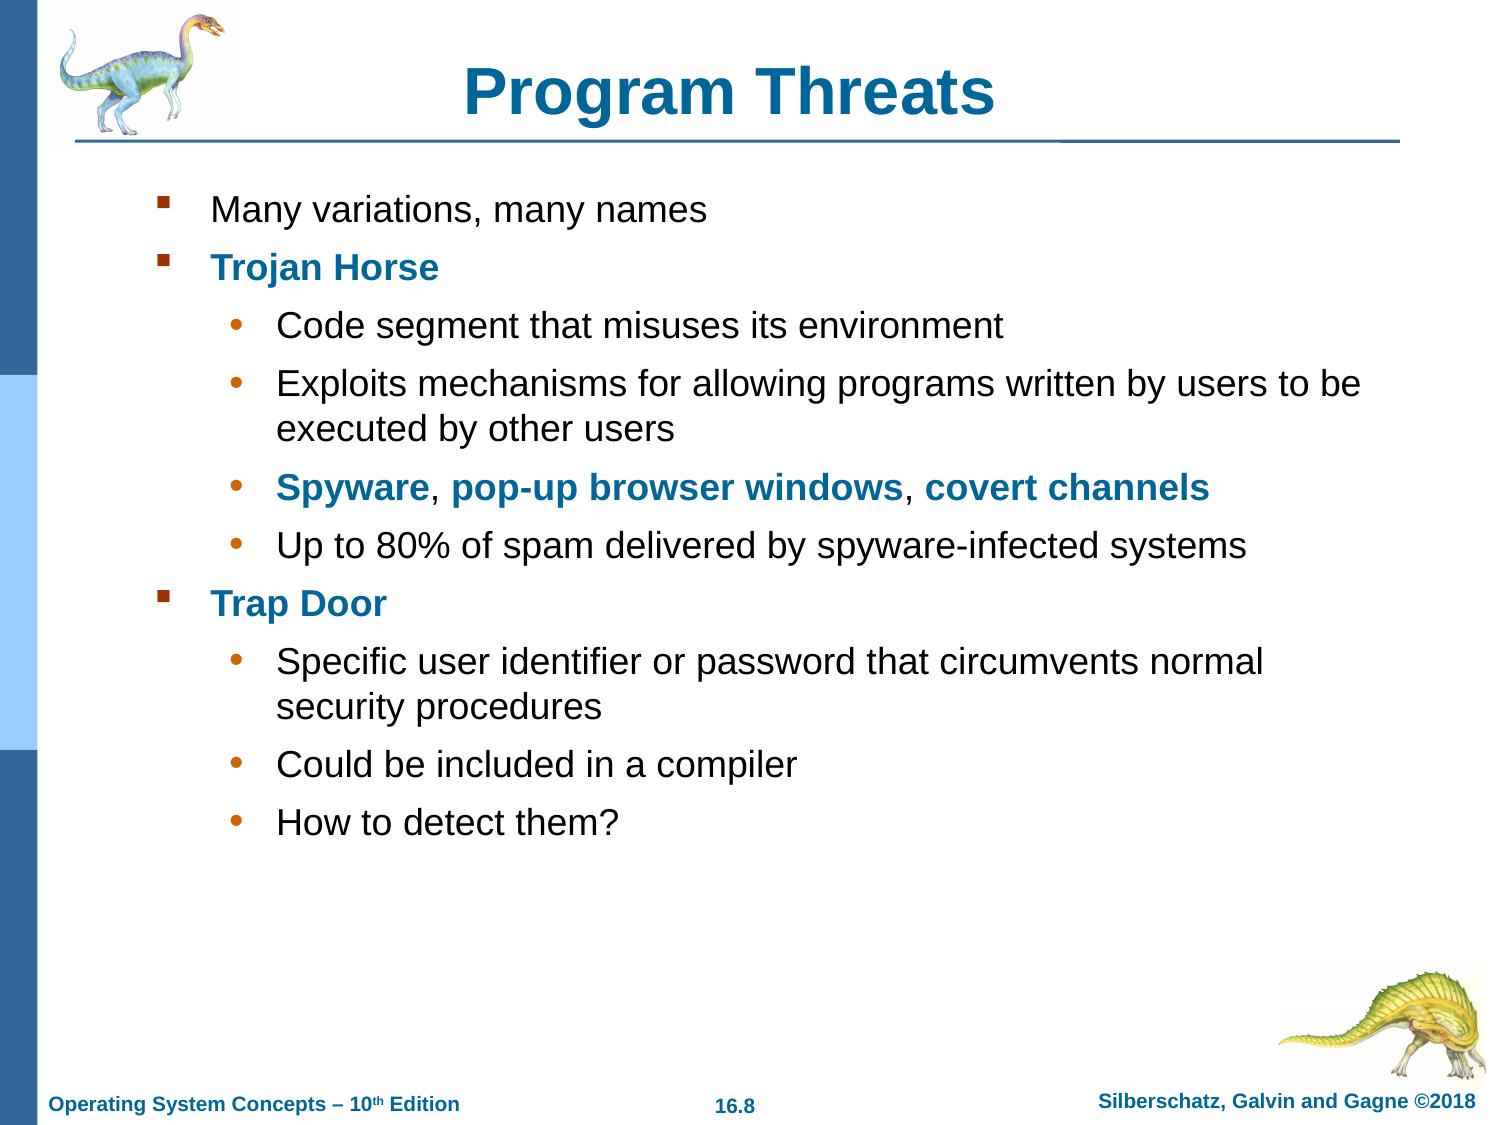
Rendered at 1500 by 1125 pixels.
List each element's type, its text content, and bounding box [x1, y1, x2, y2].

picture [46, 0, 243, 149]
picture [1275, 959, 1486, 1090]
list Many variations, many names Trojan Horse Code segment that misuses its environment Exploits mechanisms for allowing programs written by users to be executed by other users Spyware, pop-up browser windows, covert channels Up to 80% of spam delivered by spyware-infected systems Trap Door Specific user identifier or password that circumvents normal security procedures Could be included in a compiler How to detect them? [139, 177, 1403, 1048]
title Program Threats [54, 40, 1405, 136]
